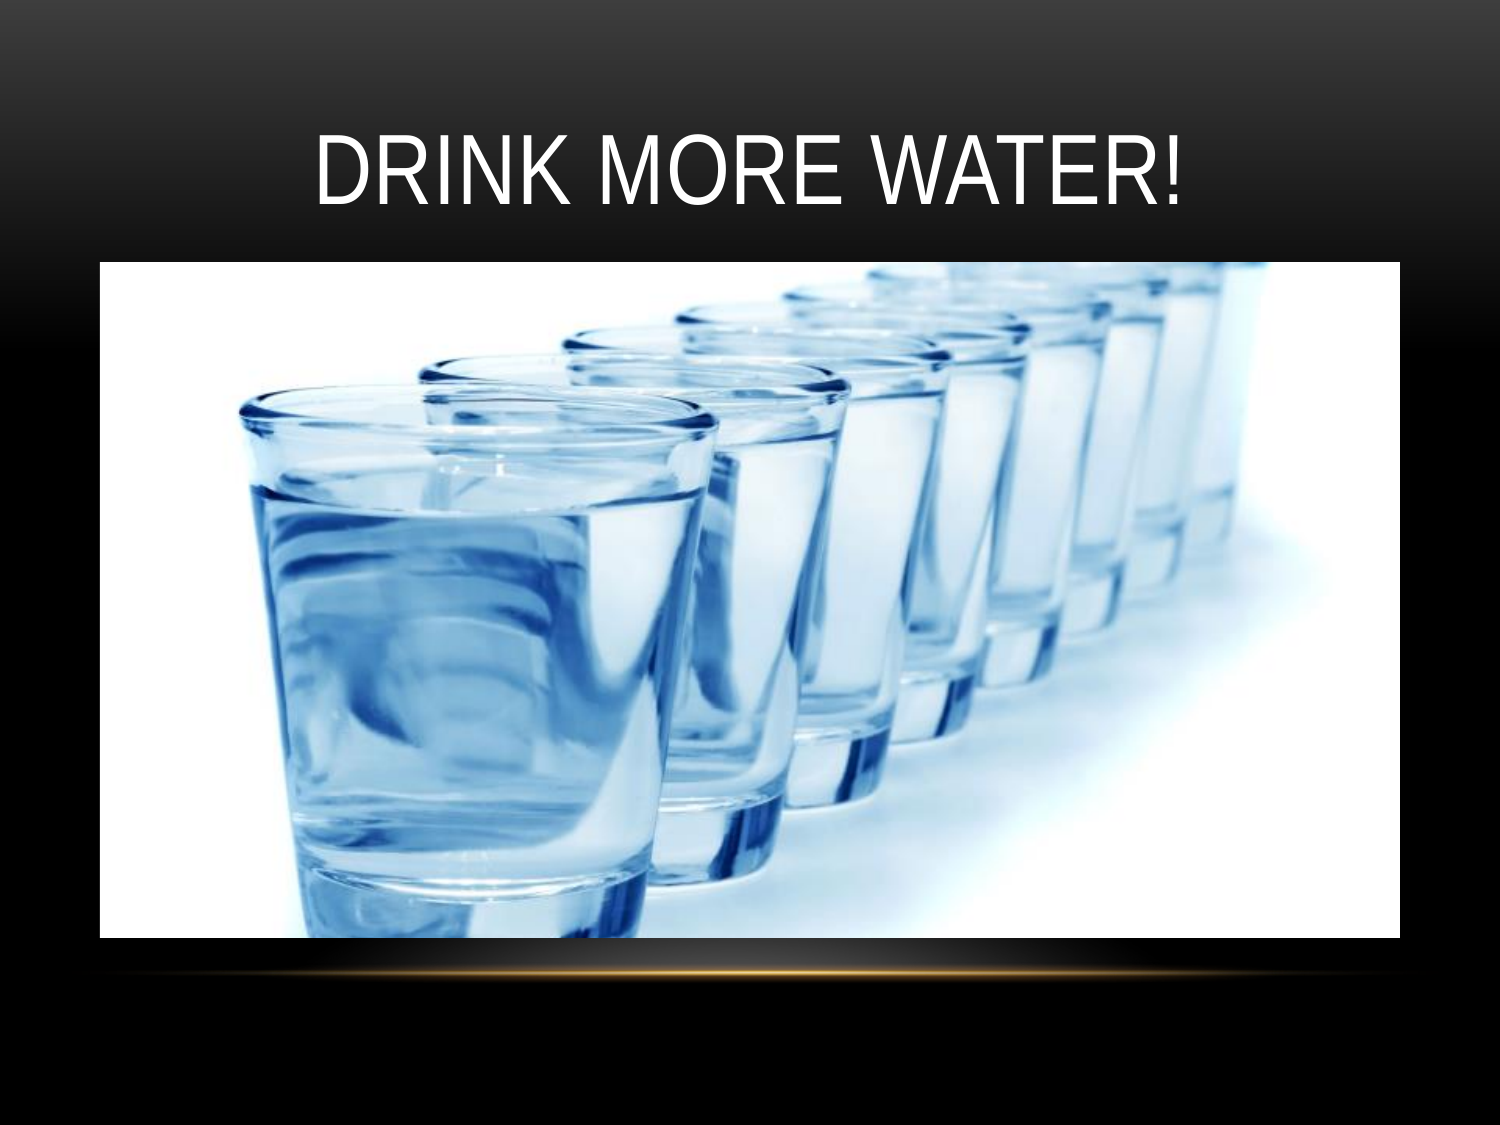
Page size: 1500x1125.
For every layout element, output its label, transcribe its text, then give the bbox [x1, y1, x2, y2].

picture [0, 0, 1500, 1125]
title DRINK MORE WATER! [99, 45, 1400, 233]
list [99, 262, 1401, 938]
